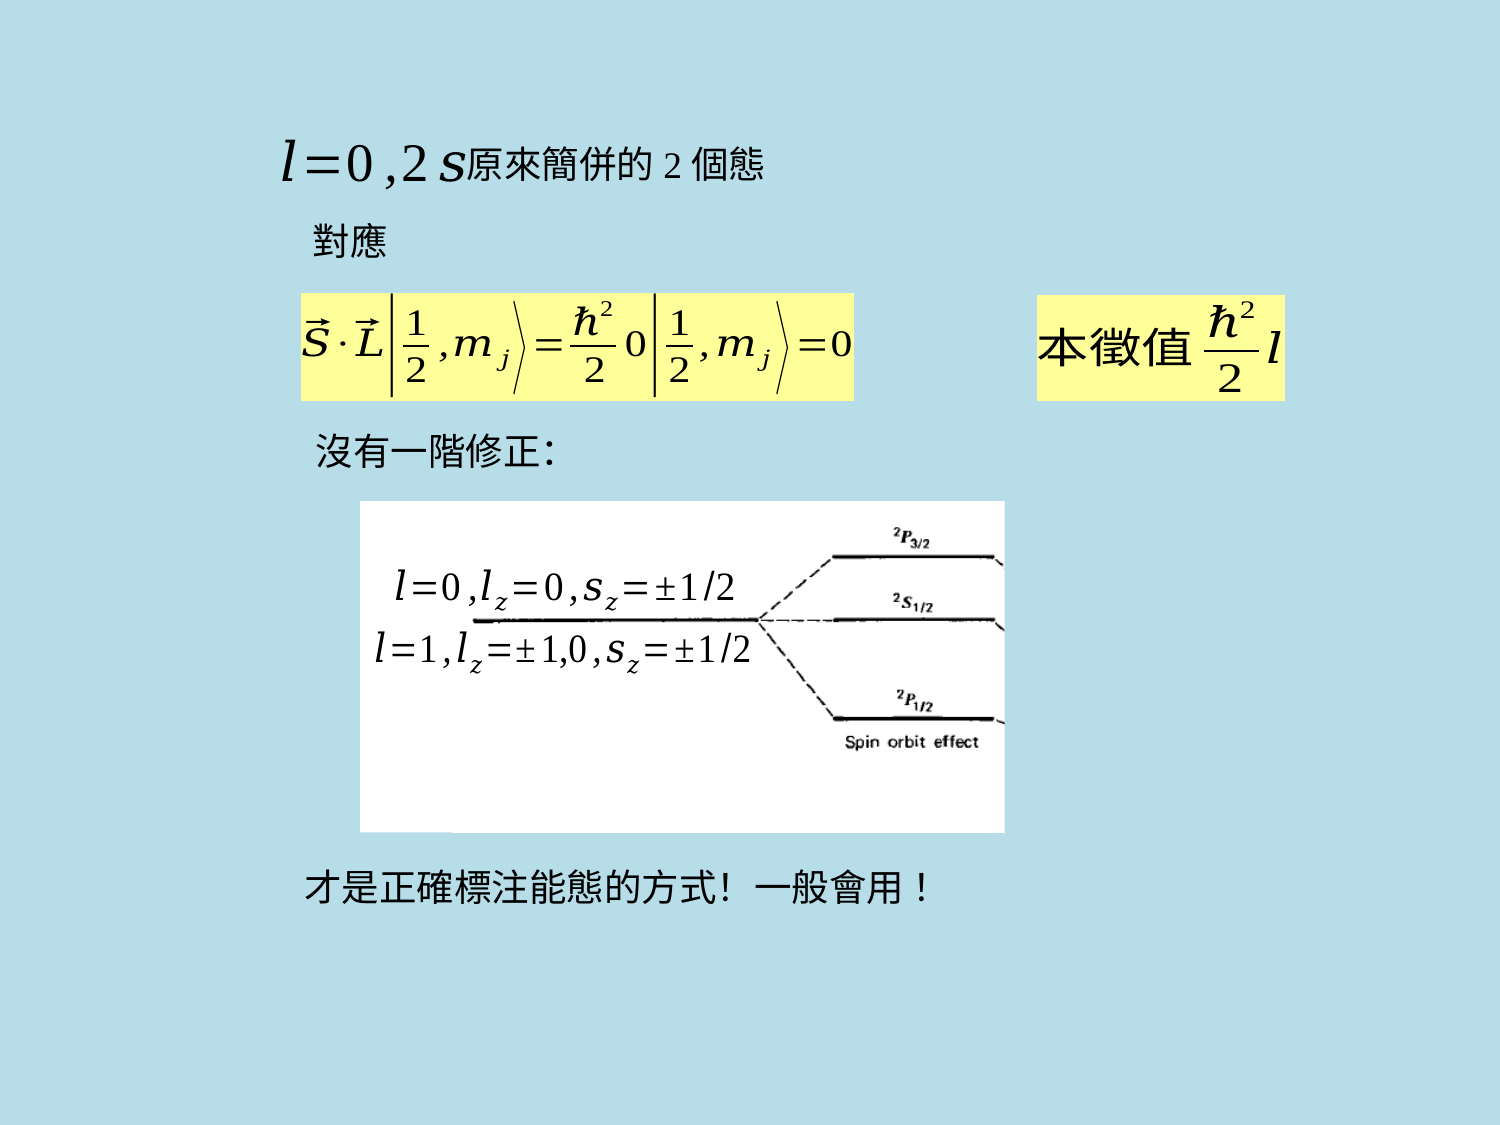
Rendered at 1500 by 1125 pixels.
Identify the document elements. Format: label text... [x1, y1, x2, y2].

picture [451, 500, 1005, 833]
text_box [358, 499, 452, 834]
text_box 沒有一階修正： [301, 420, 644, 481]
